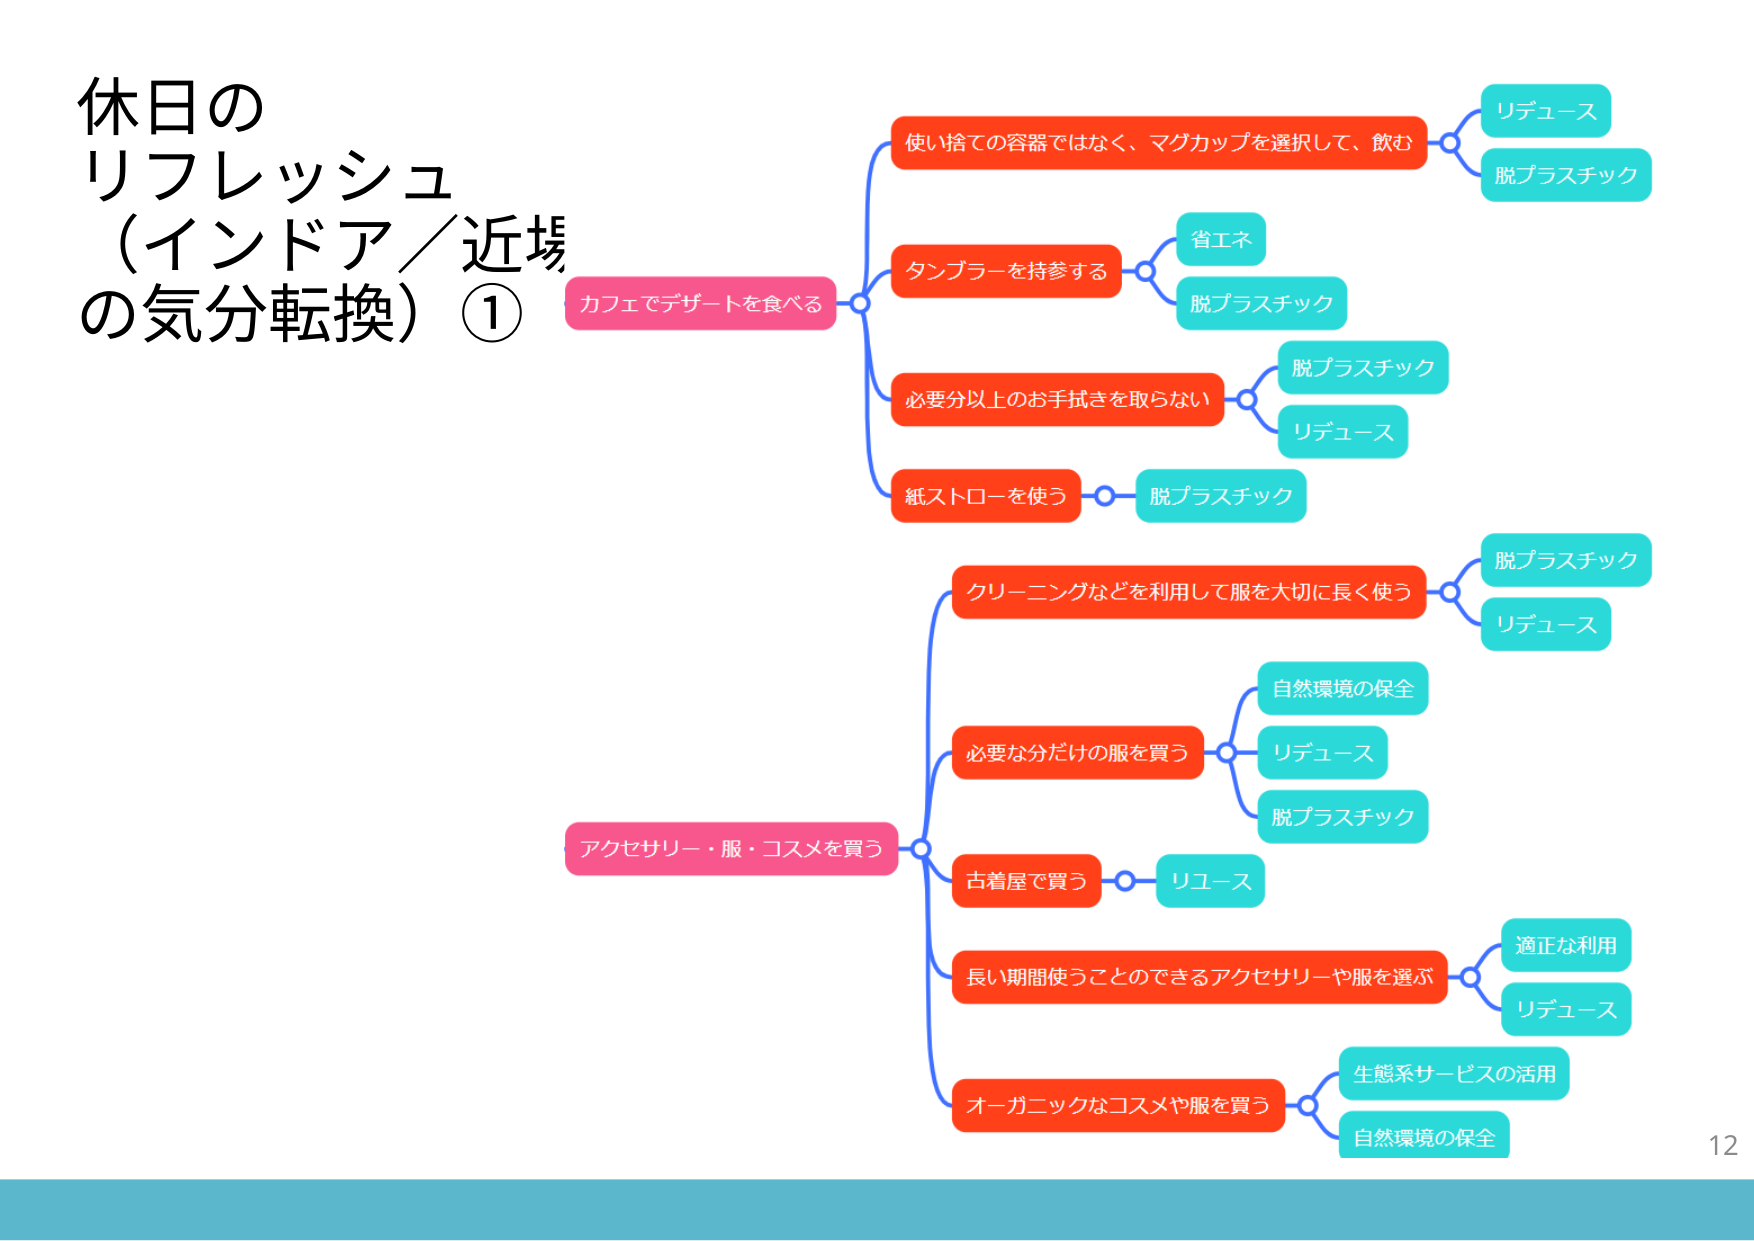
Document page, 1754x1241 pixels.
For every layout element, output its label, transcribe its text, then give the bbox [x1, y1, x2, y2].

slide_number 12 [1359, 1113, 1754, 1180]
picture [564, 82, 1694, 1158]
text_box 休日の リフレッシュ （インドア／近場の気分転換）① [60, 34, 610, 392]
